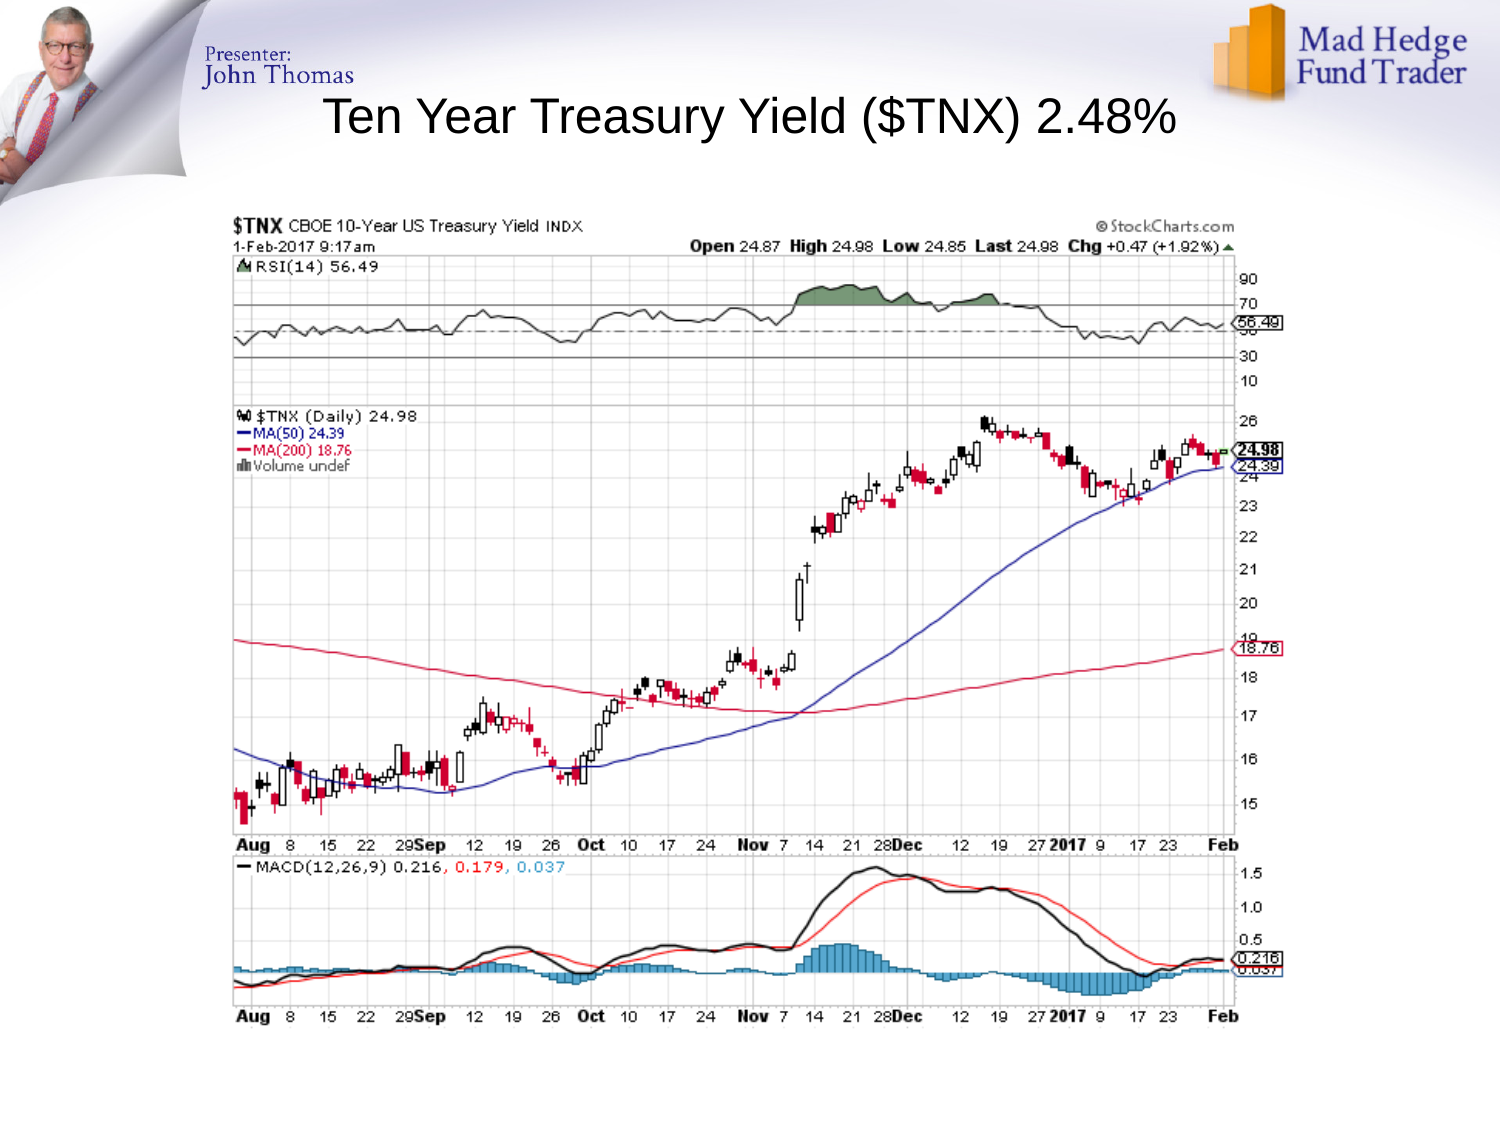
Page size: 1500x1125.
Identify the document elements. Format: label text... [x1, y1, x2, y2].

picture [0, 0, 1500, 1030]
title Ten Year Treasury Yield ($TNX) 2.48% [75, 45, 1425, 233]
